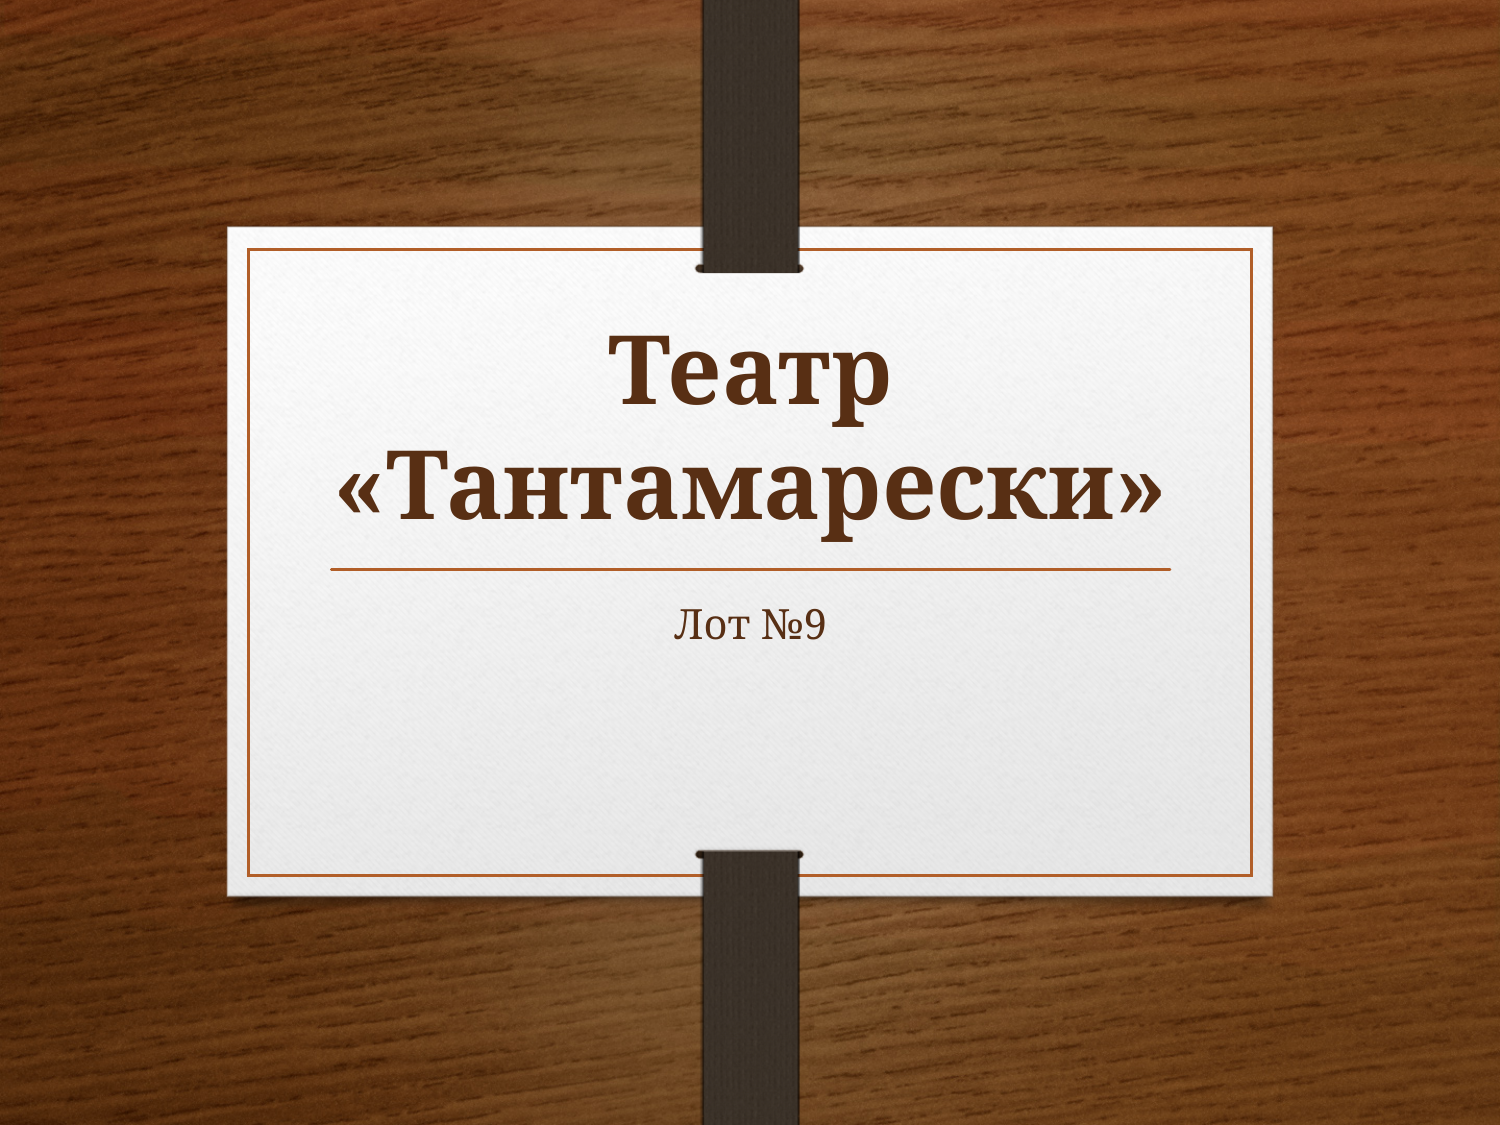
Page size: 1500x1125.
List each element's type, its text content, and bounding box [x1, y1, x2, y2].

picture [0, 0, 699, 1125]
picture [801, 0, 1500, 1125]
title Театр «Тантамарески» [315, 297, 1187, 546]
subtitle Лот №9 [315, 590, 1187, 817]
picture [700, 852, 800, 1125]
picture [250, 0, 1250, 874]
